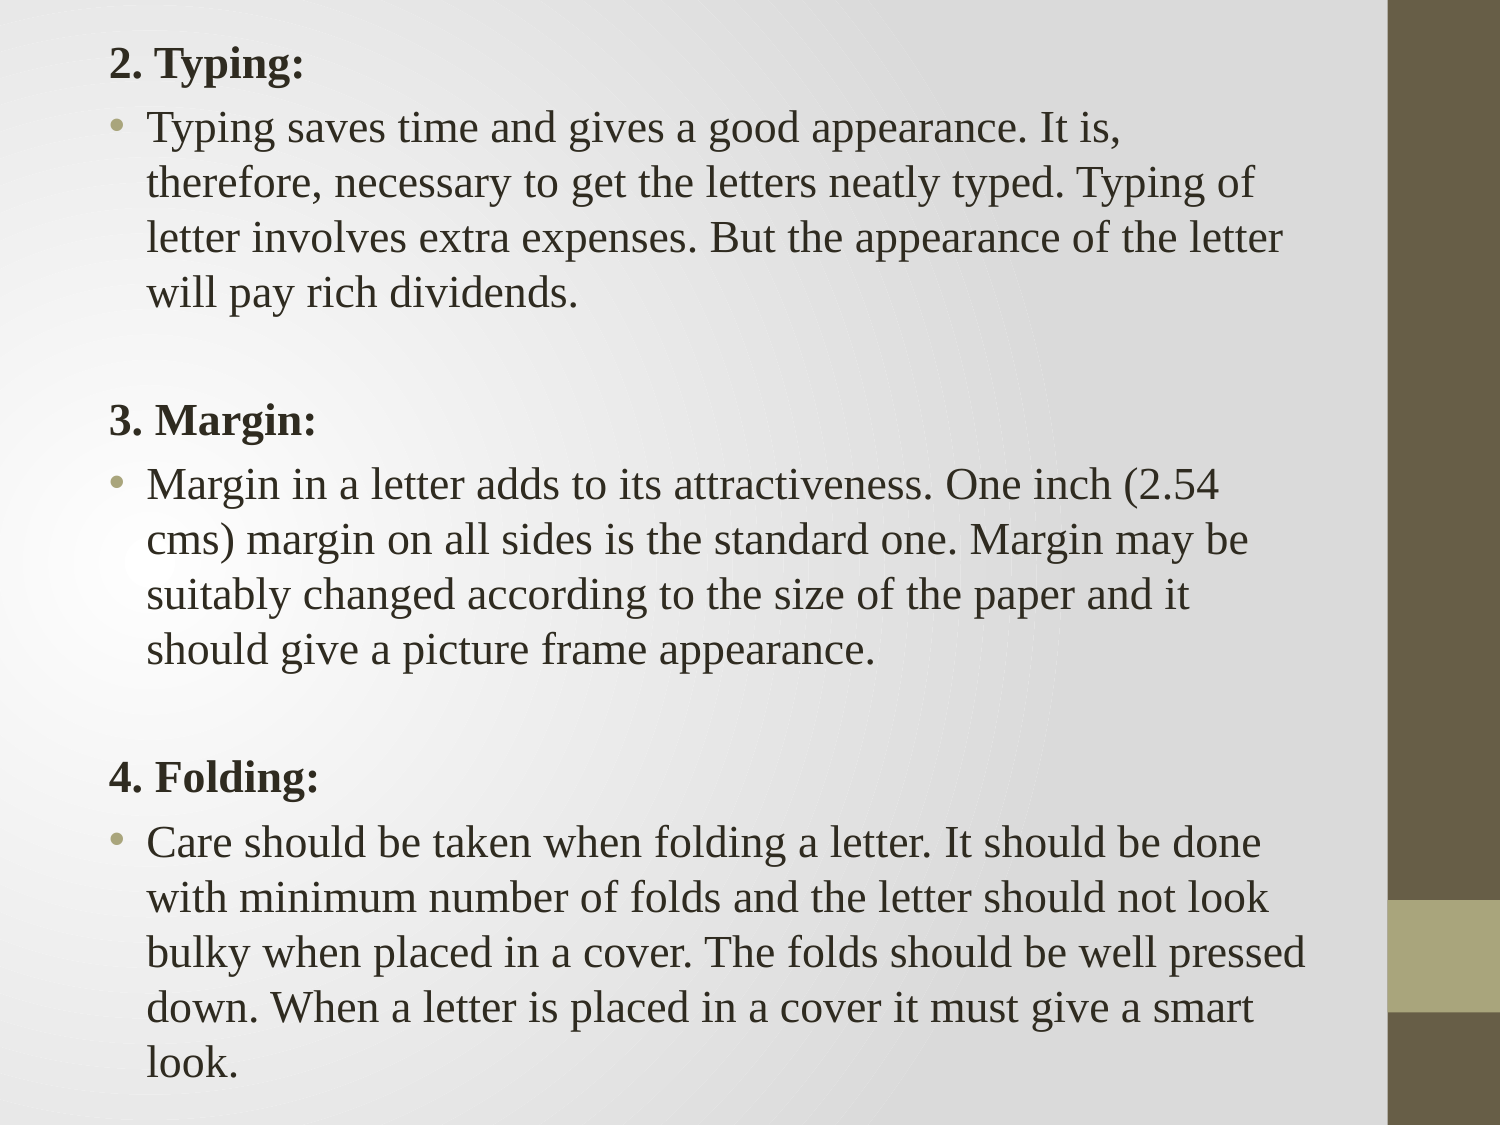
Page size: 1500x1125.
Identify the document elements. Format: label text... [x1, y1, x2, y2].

list 2. Typing: Typing saves time and gives a good appearance. It is, therefore, necessary to get the letters neatly typed. Typing of letter involves extra expenses. But the appearance of the letter will pay rich dividends. 3. Margin: Margin in a letter adds to its attractiveness. One inch (2.54 cms) margin on all sides is the standard one. Margin may be suitably changed according to the size of the paper and it should give a picture frame appearance. 4. Folding: Care should be taken when folding a letter. It should be done with minimum number of folds and the letter should not look bulky when placed in a cover. The folds should be well pressed down. When a letter is placed in a cover it must give a smart look. [75, 24, 1325, 1113]
